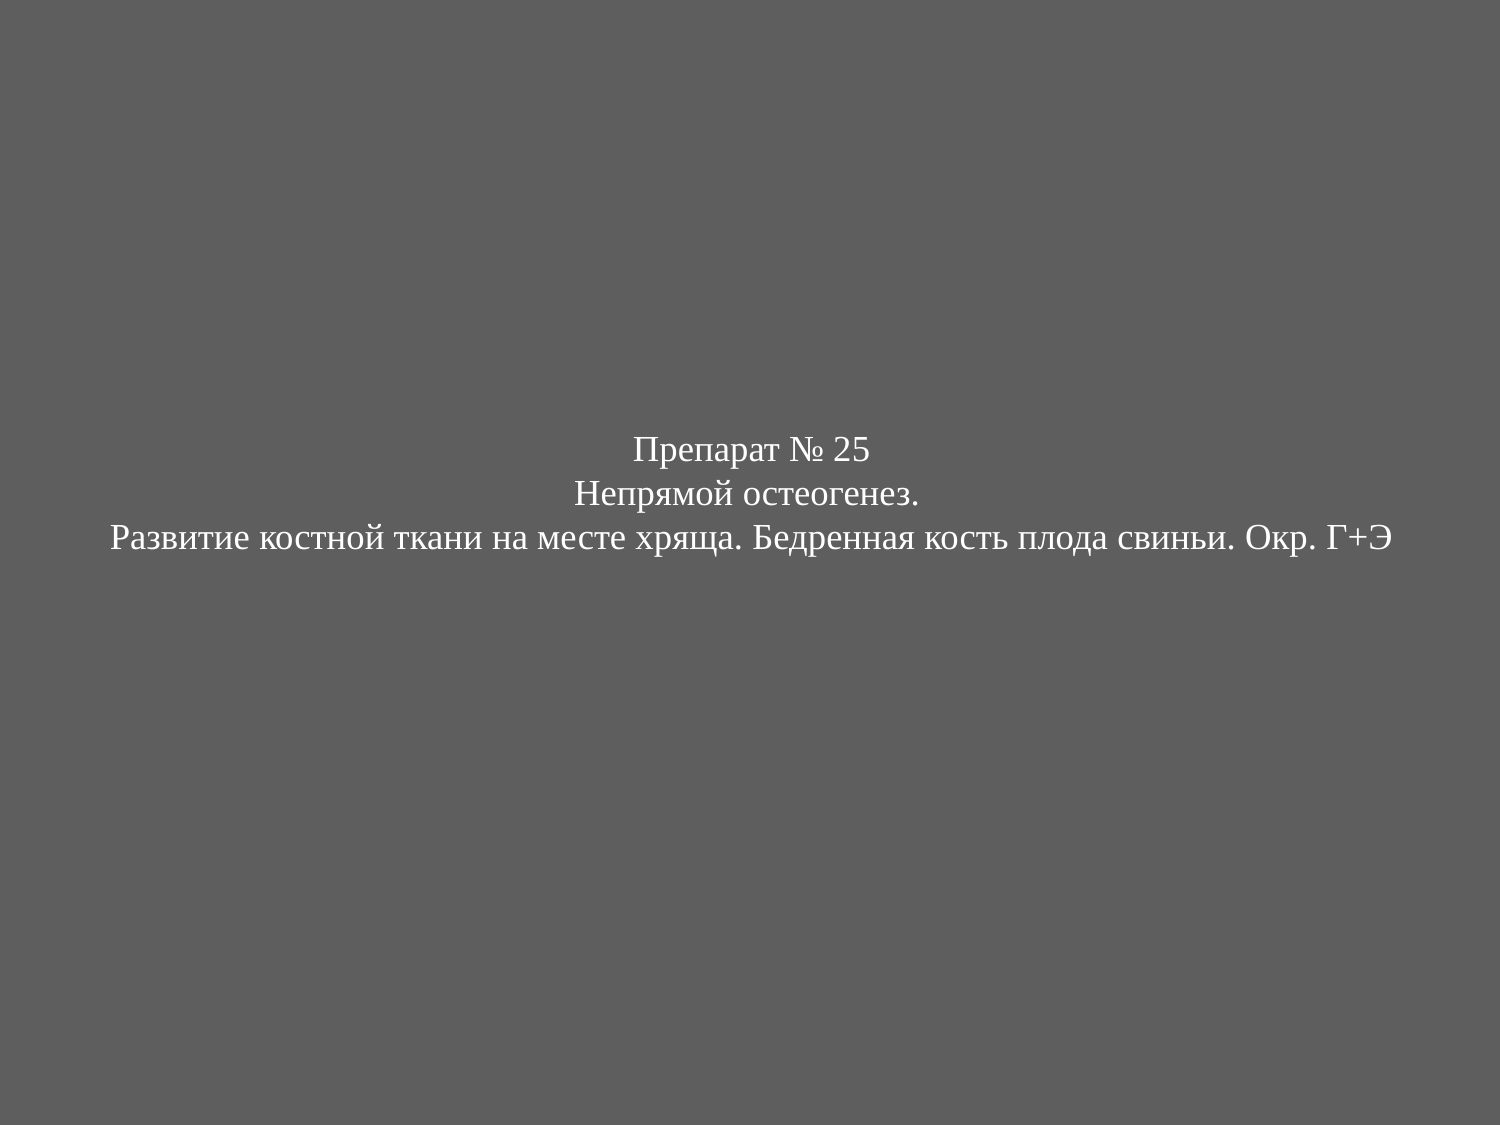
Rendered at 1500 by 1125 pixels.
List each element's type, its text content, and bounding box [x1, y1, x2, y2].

title Препарат № 25 Непрямой остеогенез. Развитие костной ткани на месте хряща. Бедренная кость плода свиньи. Окр. Г+Э [76, 397, 1427, 585]
